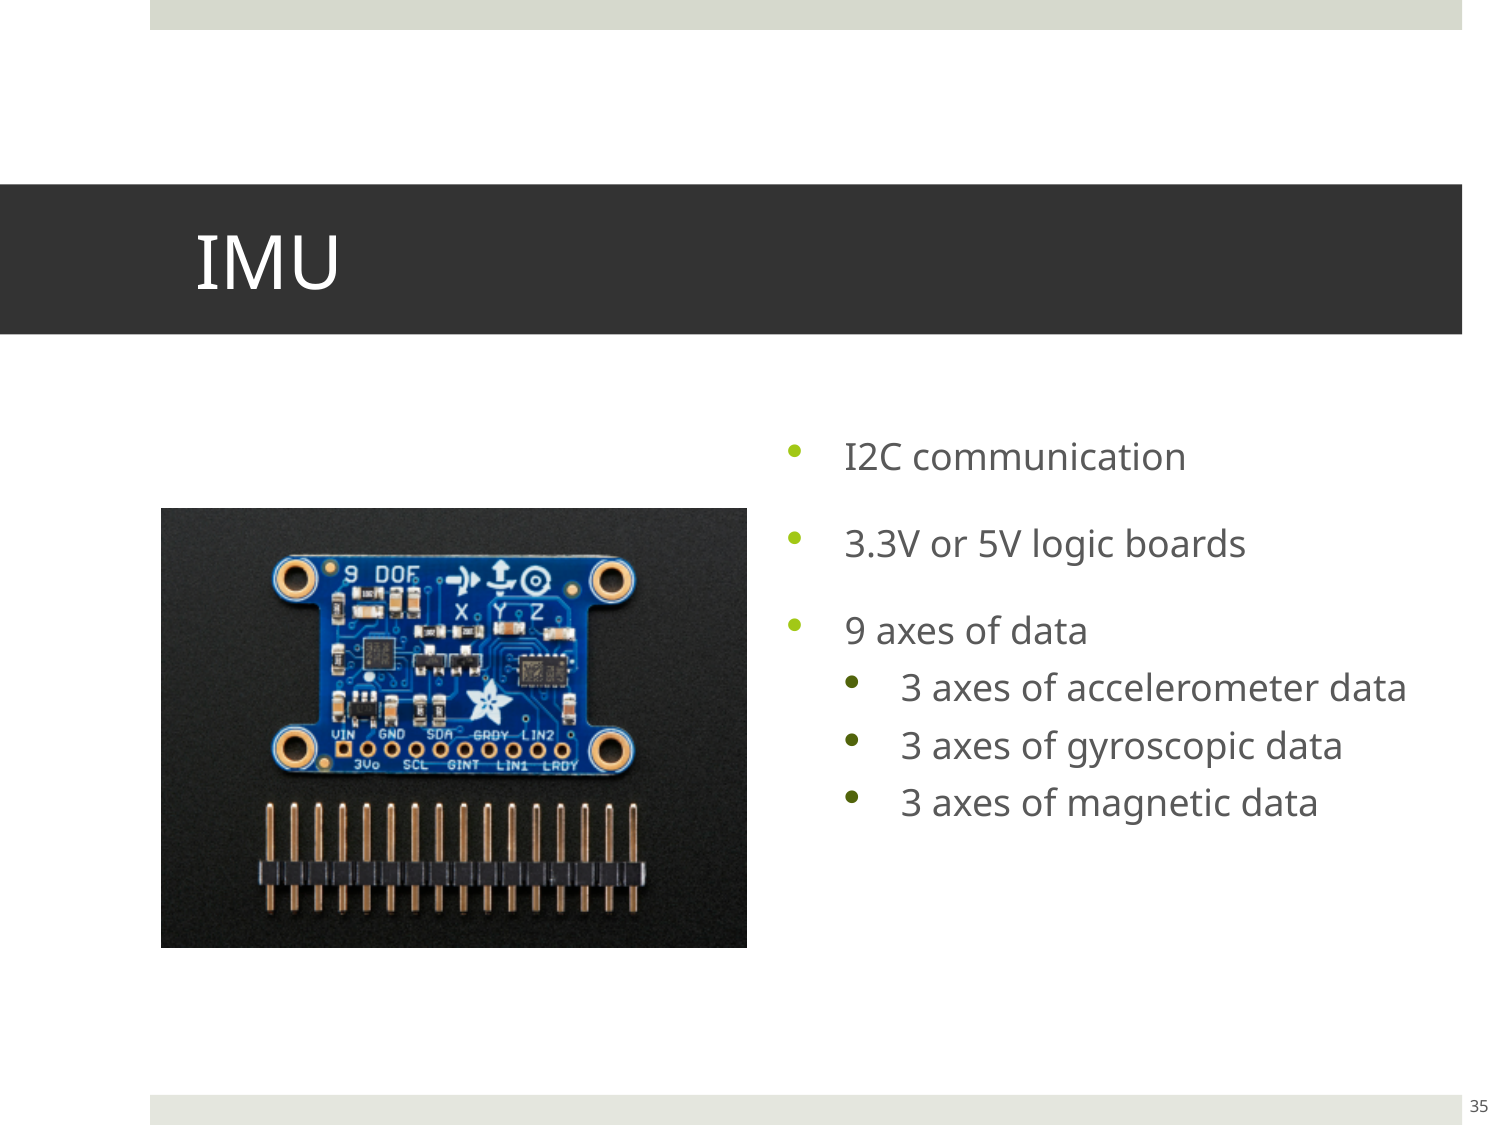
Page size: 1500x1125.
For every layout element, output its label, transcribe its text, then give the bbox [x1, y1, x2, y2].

list I2C communication 3.3V or 5V logic boards 9 axes of data 3 axes of accelerometer data 3 axes of gyroscopic data 3 axes of magnetic data [773, 425, 1463, 1030]
slide_number 35 [1441, 1077, 1500, 1125]
title IMU [0, 184, 1463, 335]
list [161, 507, 748, 948]
